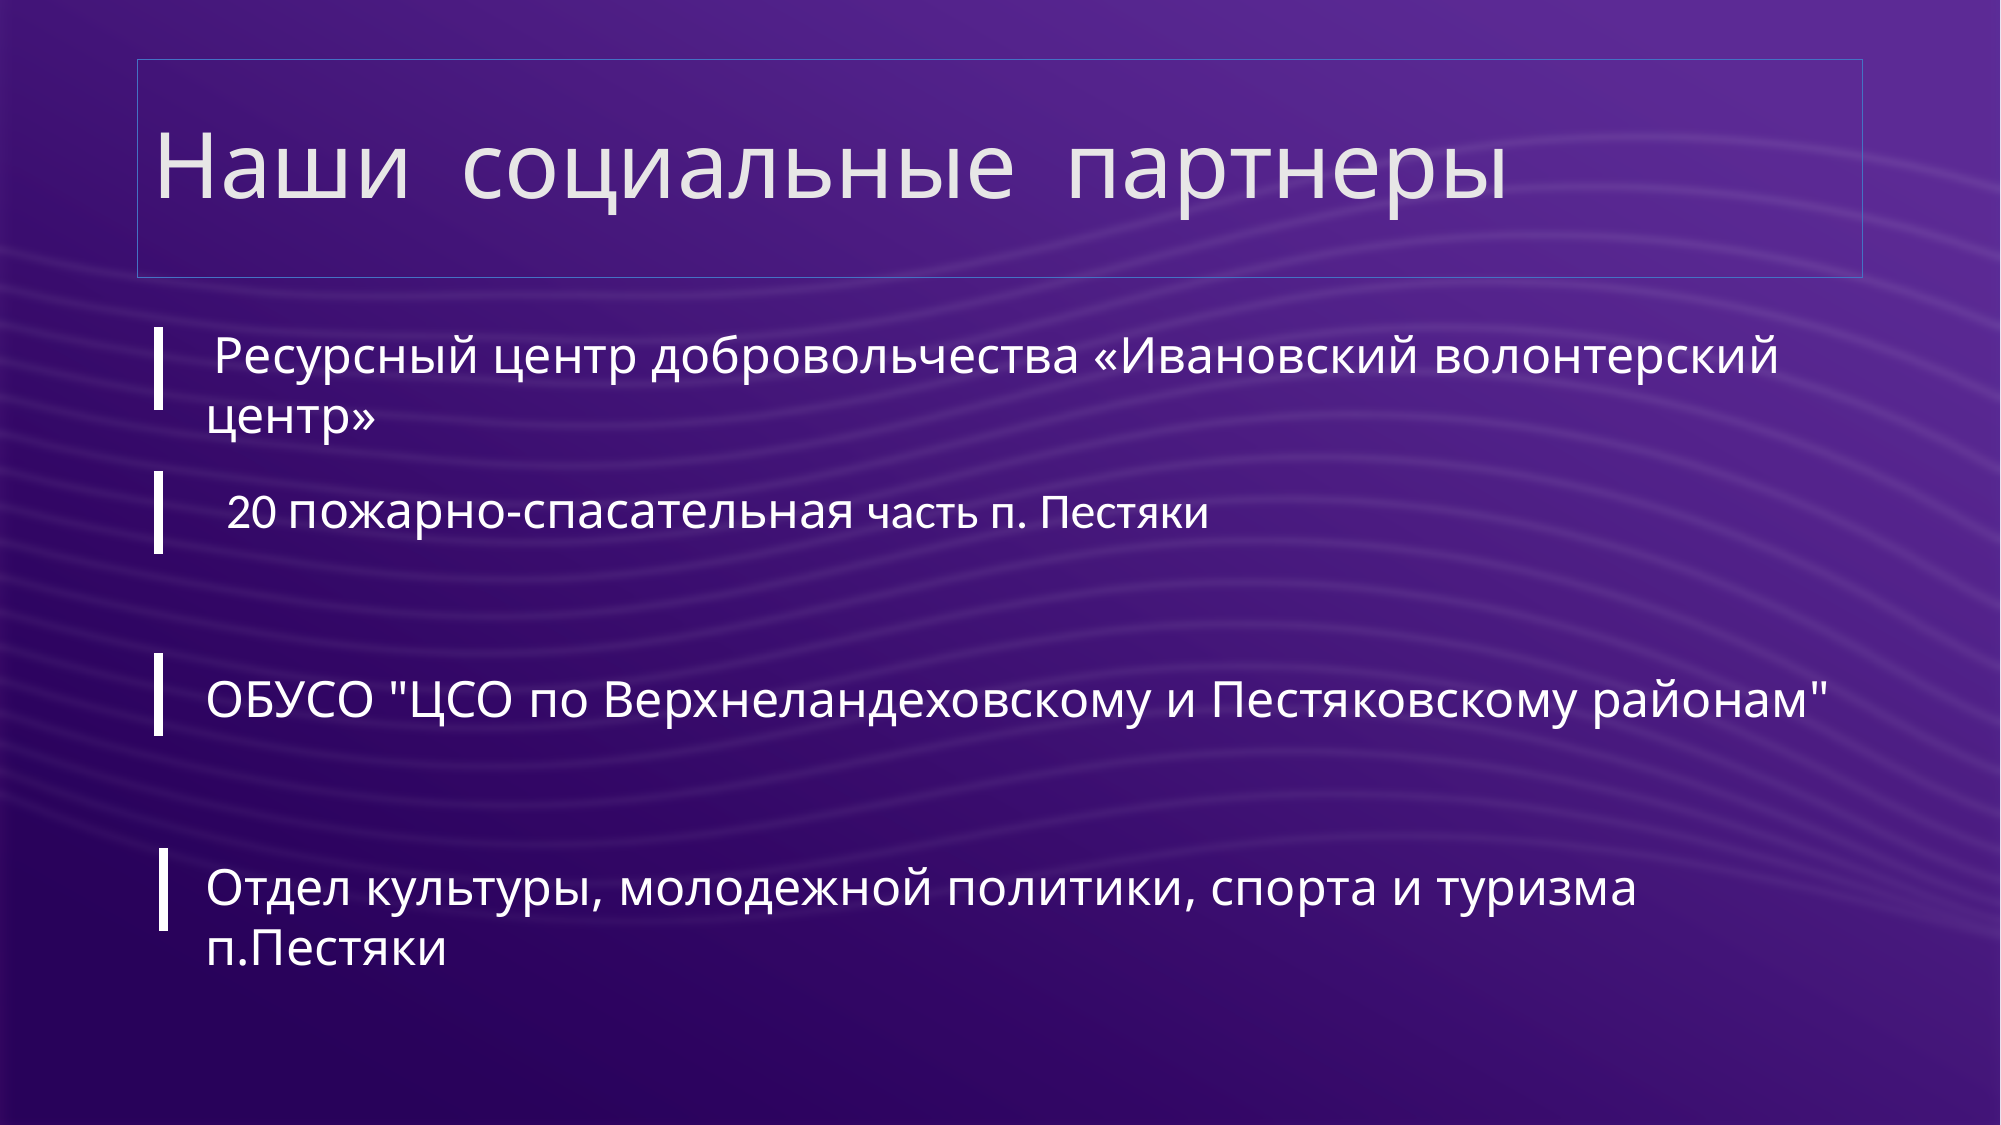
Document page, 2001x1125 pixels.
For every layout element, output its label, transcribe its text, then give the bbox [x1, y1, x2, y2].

text_box Отдел культуры, молодежной политики, спорта и туризма п.Пестяки [190, 848, 1843, 983]
text_box Ресурсный центр добровольчества «Ивановский волонтерский центр» [190, 316, 1933, 452]
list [154, 327, 163, 410]
text_box 20 пожарно-спасательная часть п. Пестяки [202, 471, 1237, 547]
title Наши социальные партнеры [137, 59, 1863, 278]
text_box ОБУСО "ЦСО по Верхнеландеховскому и Пестяковскому районам" [190, 659, 2000, 735]
picture [0, 0, 2001, 1125]
